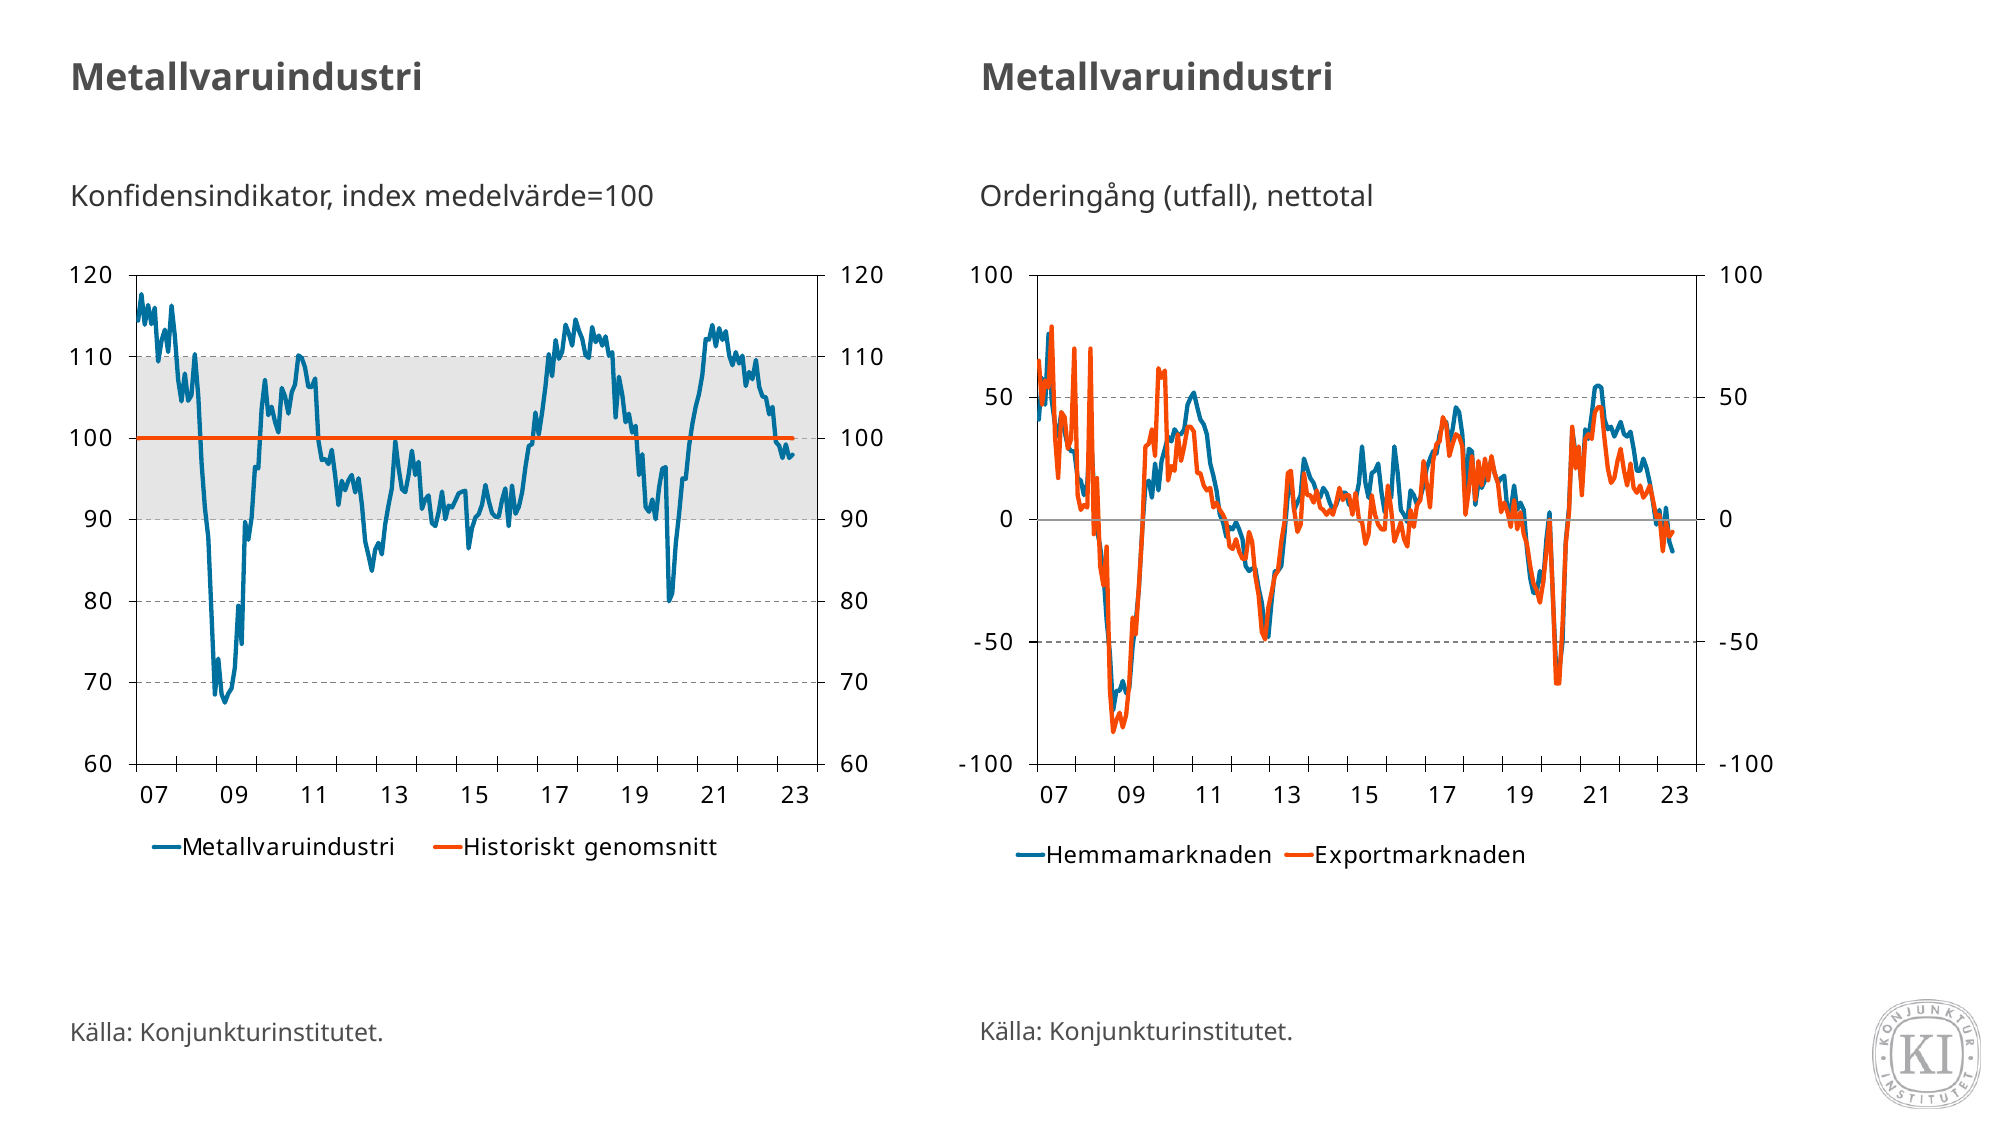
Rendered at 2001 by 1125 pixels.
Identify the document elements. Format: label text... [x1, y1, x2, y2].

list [51, 249, 939, 874]
list Konfidensindikator, index medelvärde=100 [55, 137, 938, 220]
list Källa: Konjunkturinstitutet. [964, 1008, 1848, 1106]
picture [1872, 999, 1981, 1109]
list Metallvaruindustri [965, 45, 1849, 129]
title Metallvaruindustri [55, 45, 938, 128]
list Orderingång (utfall), nettotal [964, 137, 1848, 220]
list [941, 249, 1829, 874]
subtitle Källa: Konjunkturinstitutet. [55, 1008, 938, 1106]
